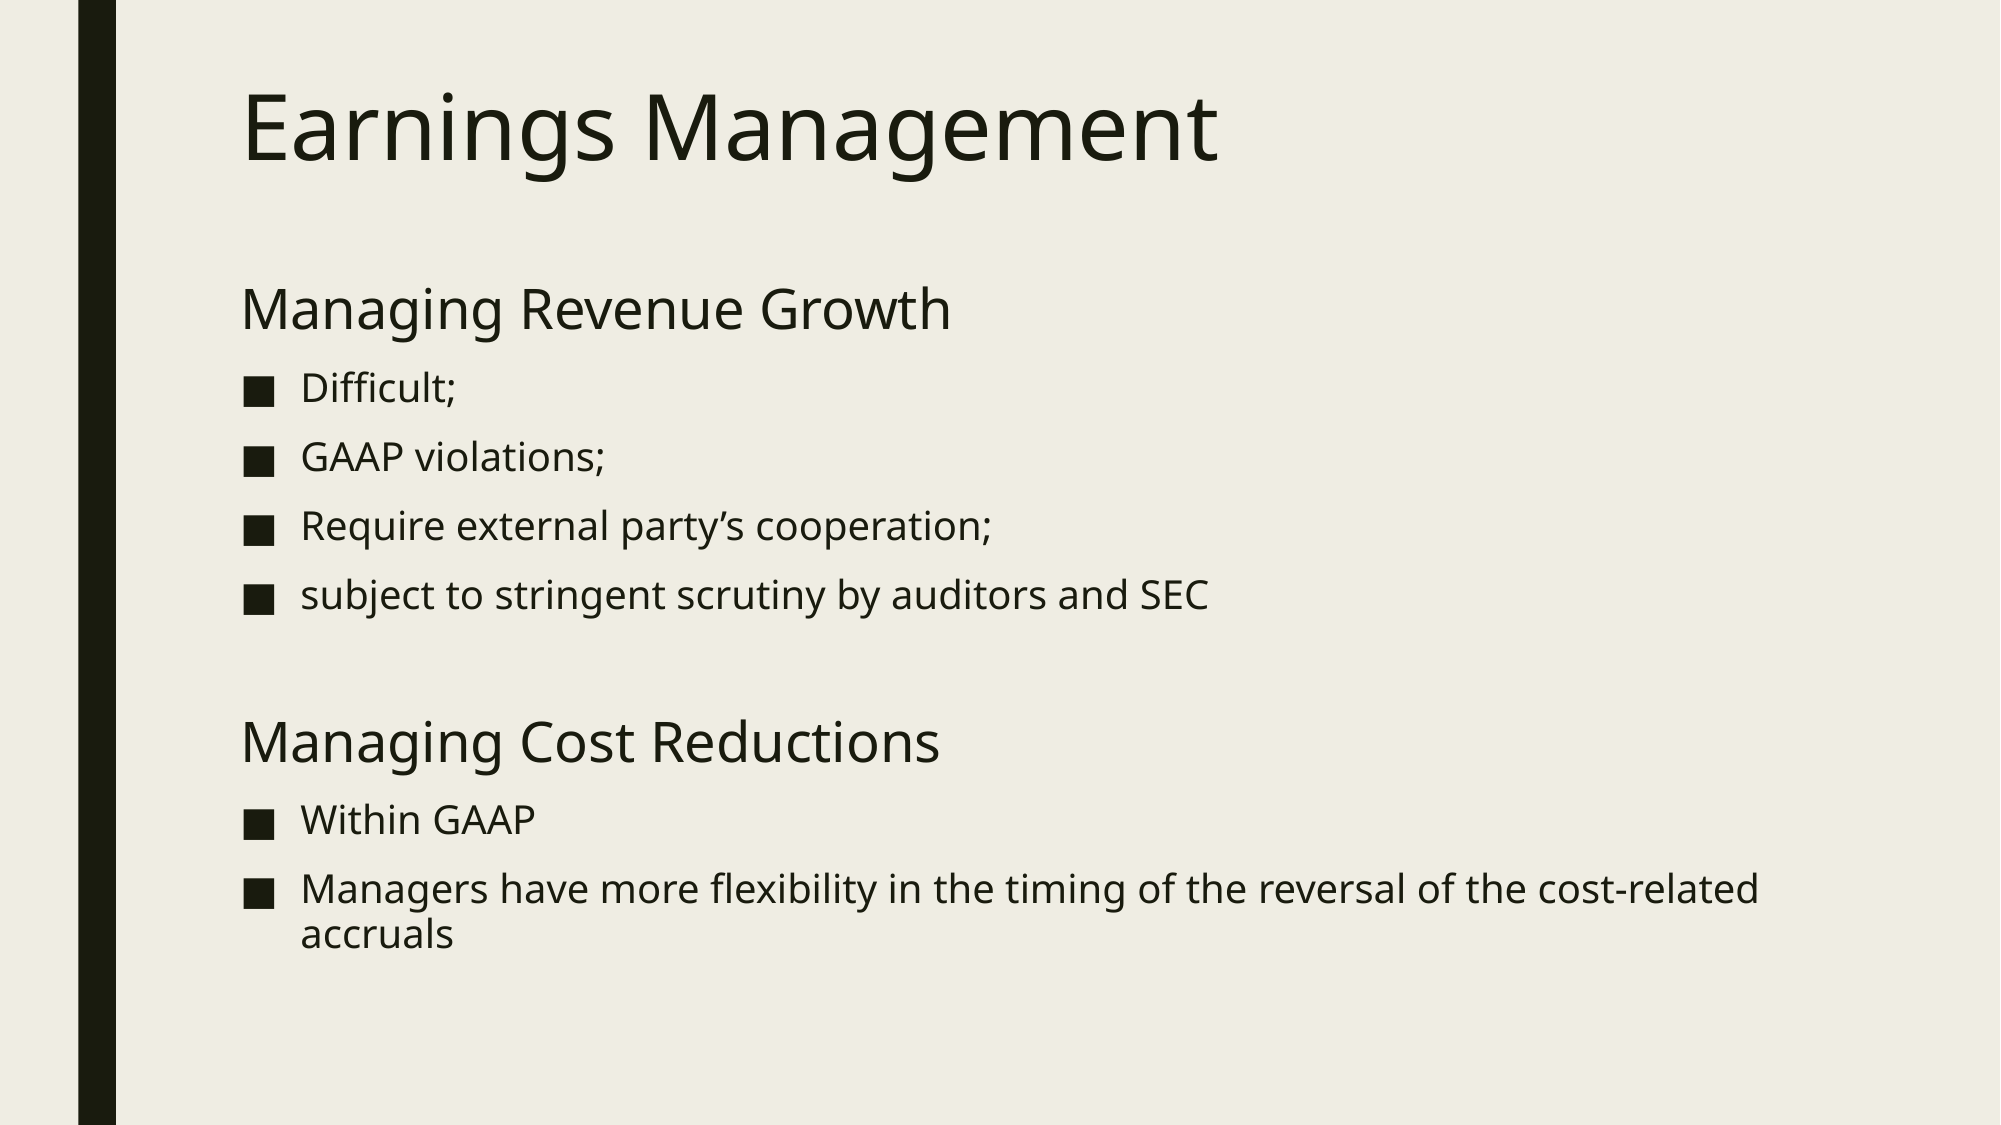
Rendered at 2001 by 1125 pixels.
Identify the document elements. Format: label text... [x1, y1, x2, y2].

title Earnings Management [225, 75, 1800, 202]
list Managing Revenue Growth Difficult; GAAP violations; Require external party’s cooperation; subject to stringent scrutiny by auditors and SEC Managing Cost Reductions Within GAAP Managers have more flexibility in the timing of the reversal of the cost-related accruals [225, 271, 1800, 971]
